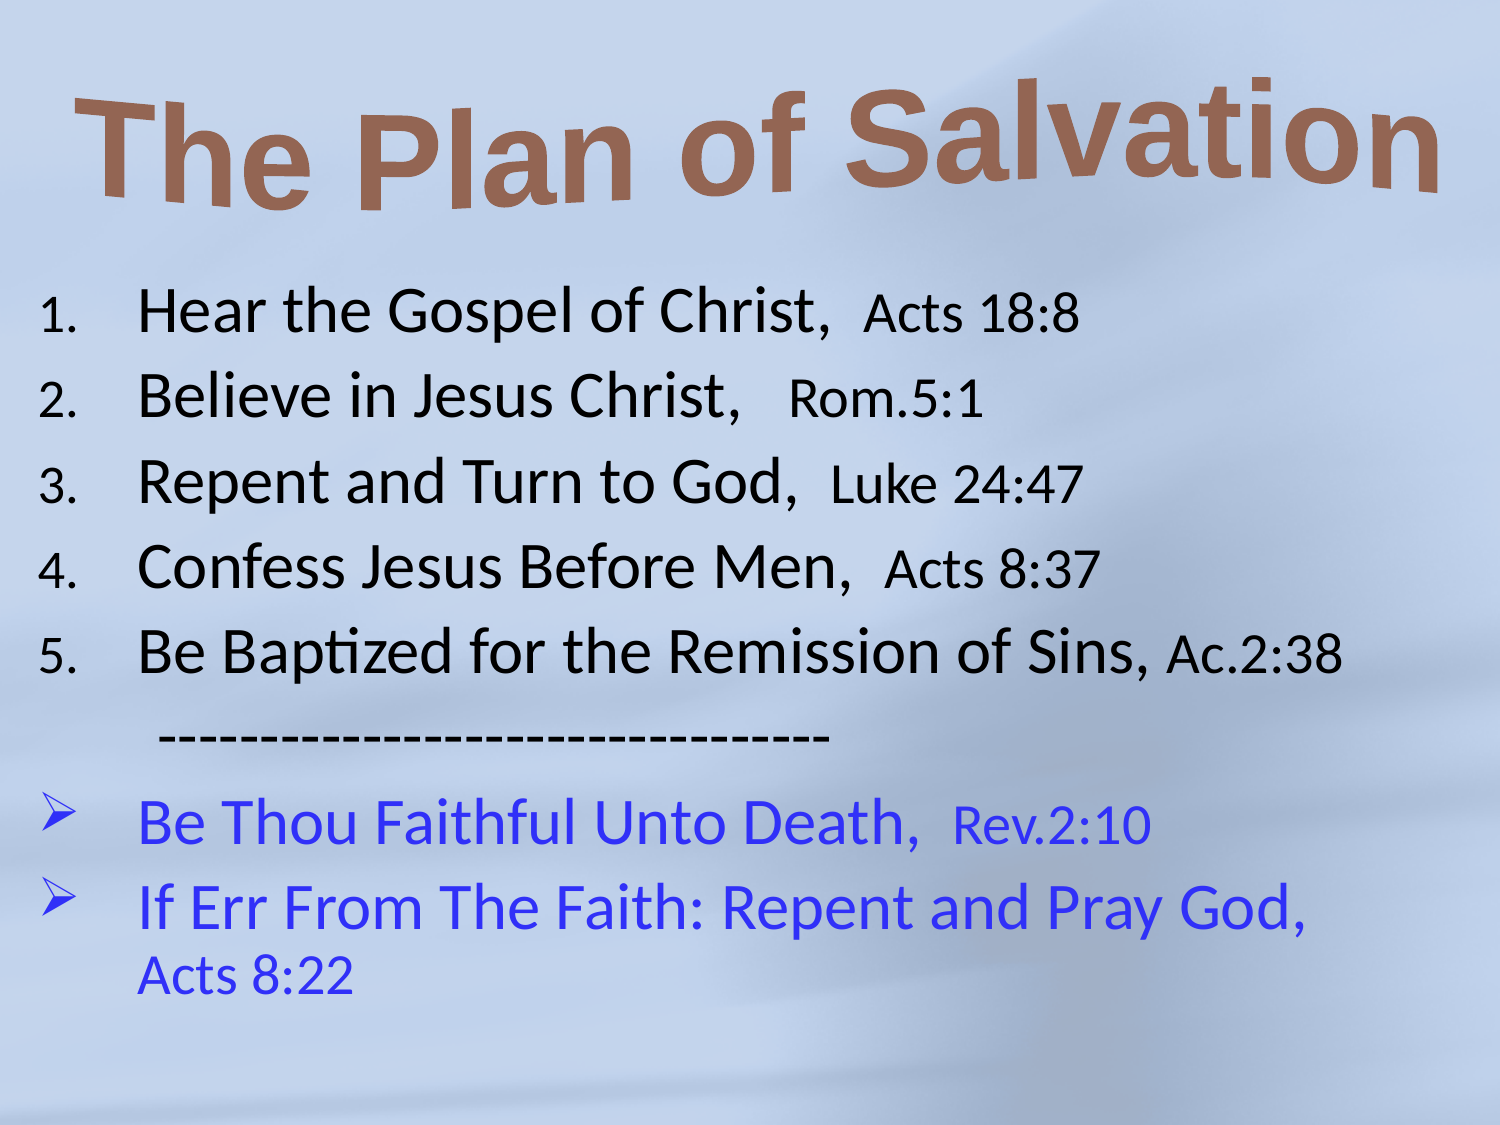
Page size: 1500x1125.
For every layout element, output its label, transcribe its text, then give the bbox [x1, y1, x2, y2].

list Hear the Gospel of Christ, Acts 18:8 Believe in Jesus Christ, Rom.5:1 Repent and Turn to God, Luke 24:47 Confess Jesus Before Men, Acts 8:37 Be Baptized for the Remission of Sins, Ac.2:38 --------------------------------- Be Thou Faithful Unto Death, Rev.2:10 If Err From The Faith: Repent and Pray God, Acts 8:22 [37, 275, 1425, 1063]
picture [0, 0, 1500, 1125]
